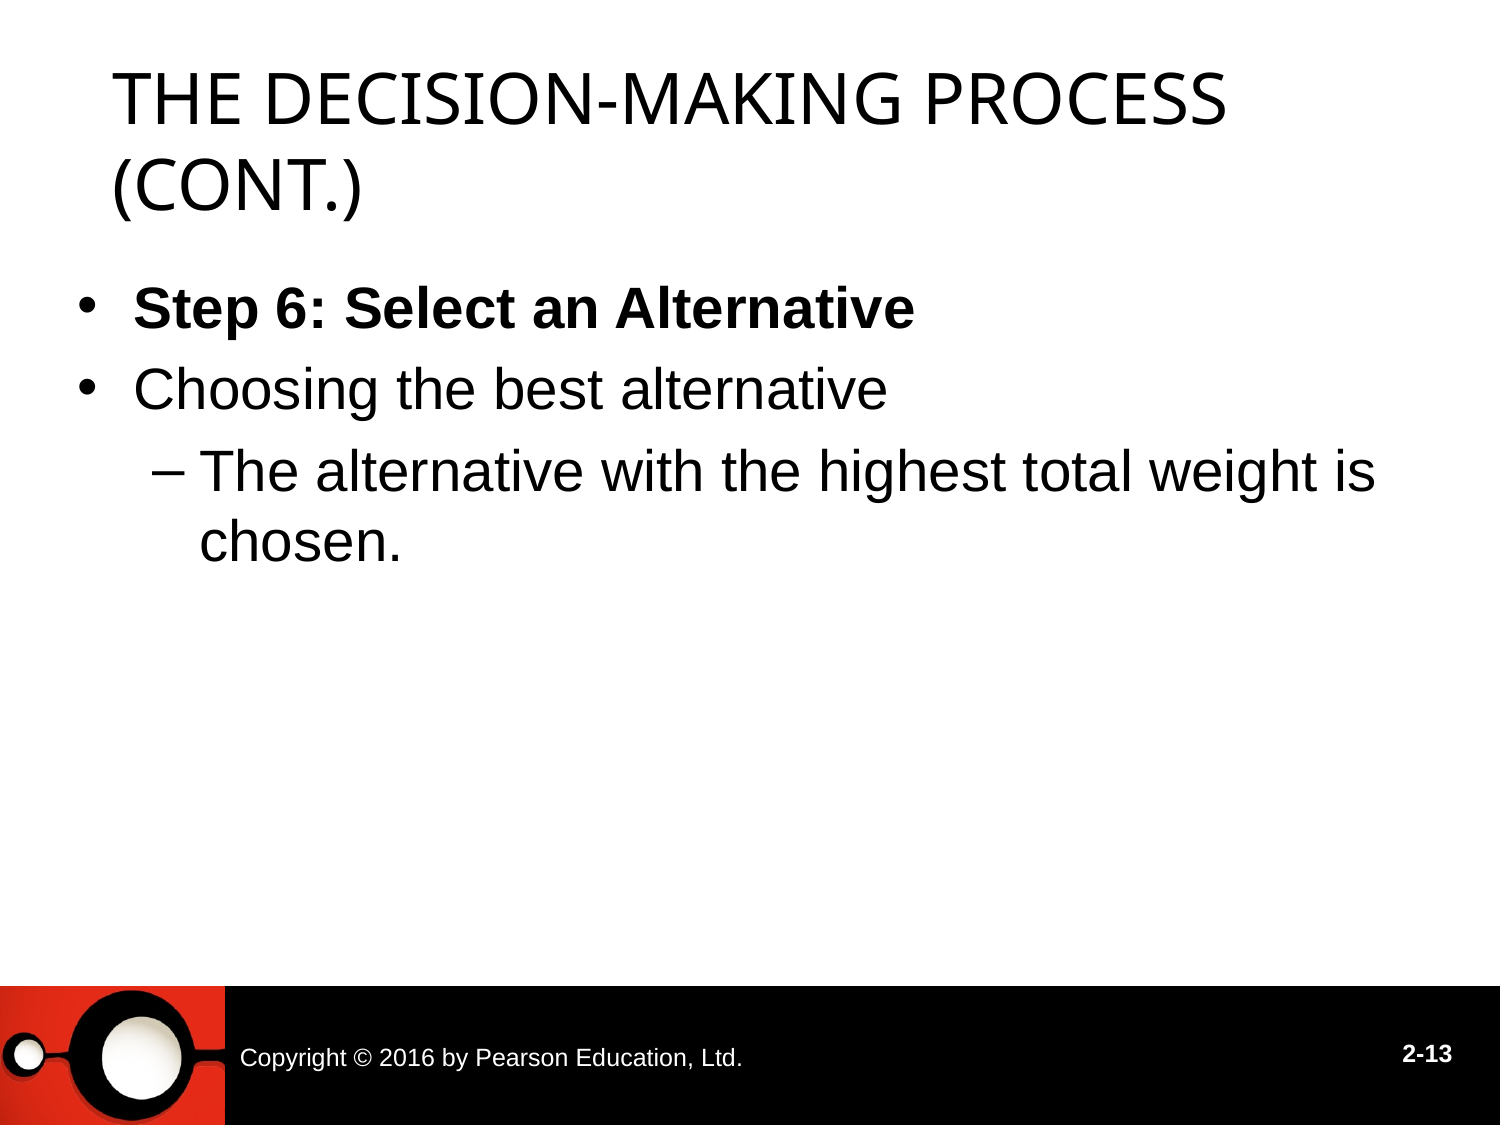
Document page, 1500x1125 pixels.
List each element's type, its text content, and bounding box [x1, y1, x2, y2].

title The Decision-Making Process (cont.) [112, 45, 1388, 233]
picture [0, 986, 225, 1125]
text_box Step 6: Select an Alternative Choosing the best alternative The alternative with the highest total weight is chosen. [62, 262, 1413, 1005]
slide_number 2-13 [1387, 1026, 1500, 1087]
footer Copyright © 2016 by Pearson Education, Ltd. [225, 1026, 838, 1087]
